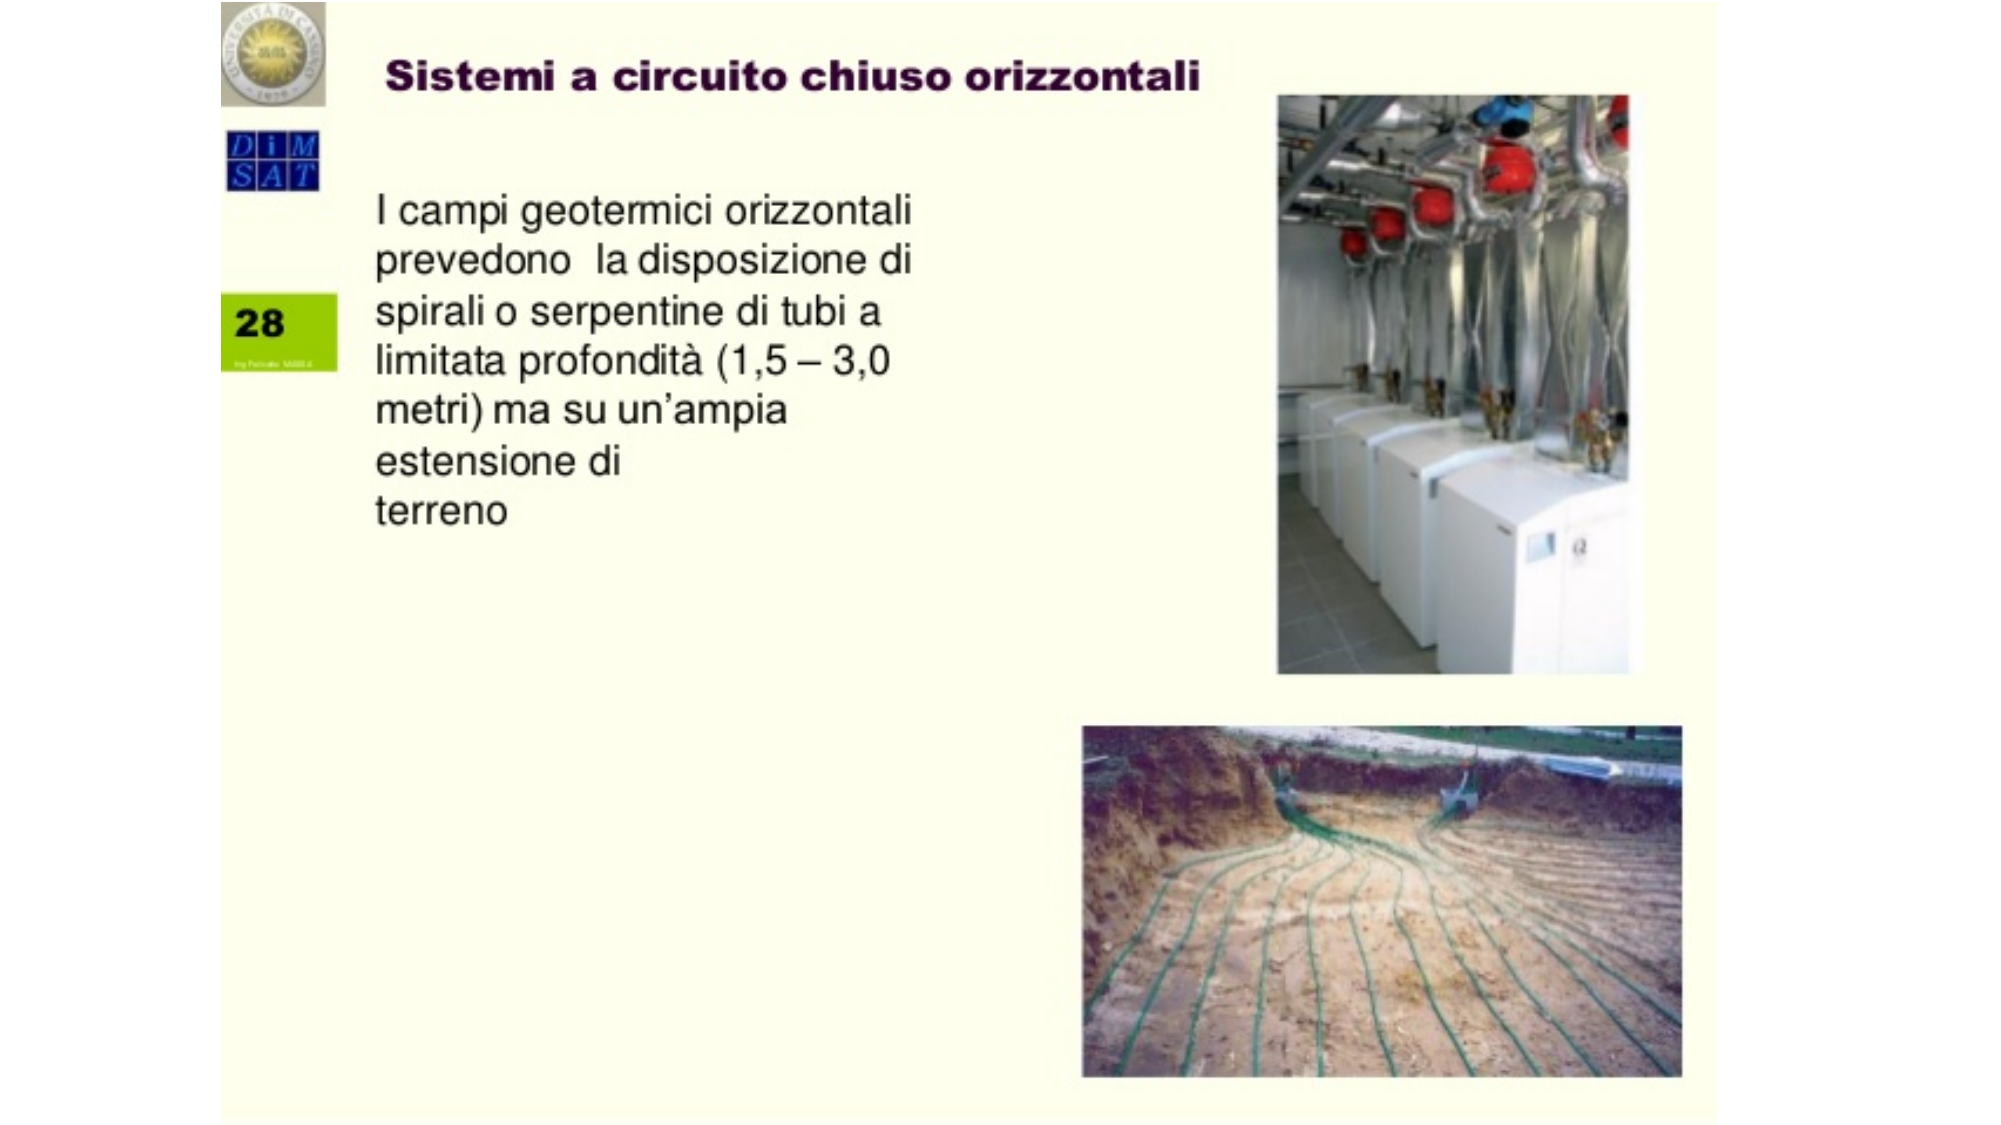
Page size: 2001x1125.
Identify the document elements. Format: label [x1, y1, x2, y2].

picture [221, 2, 1718, 1125]
